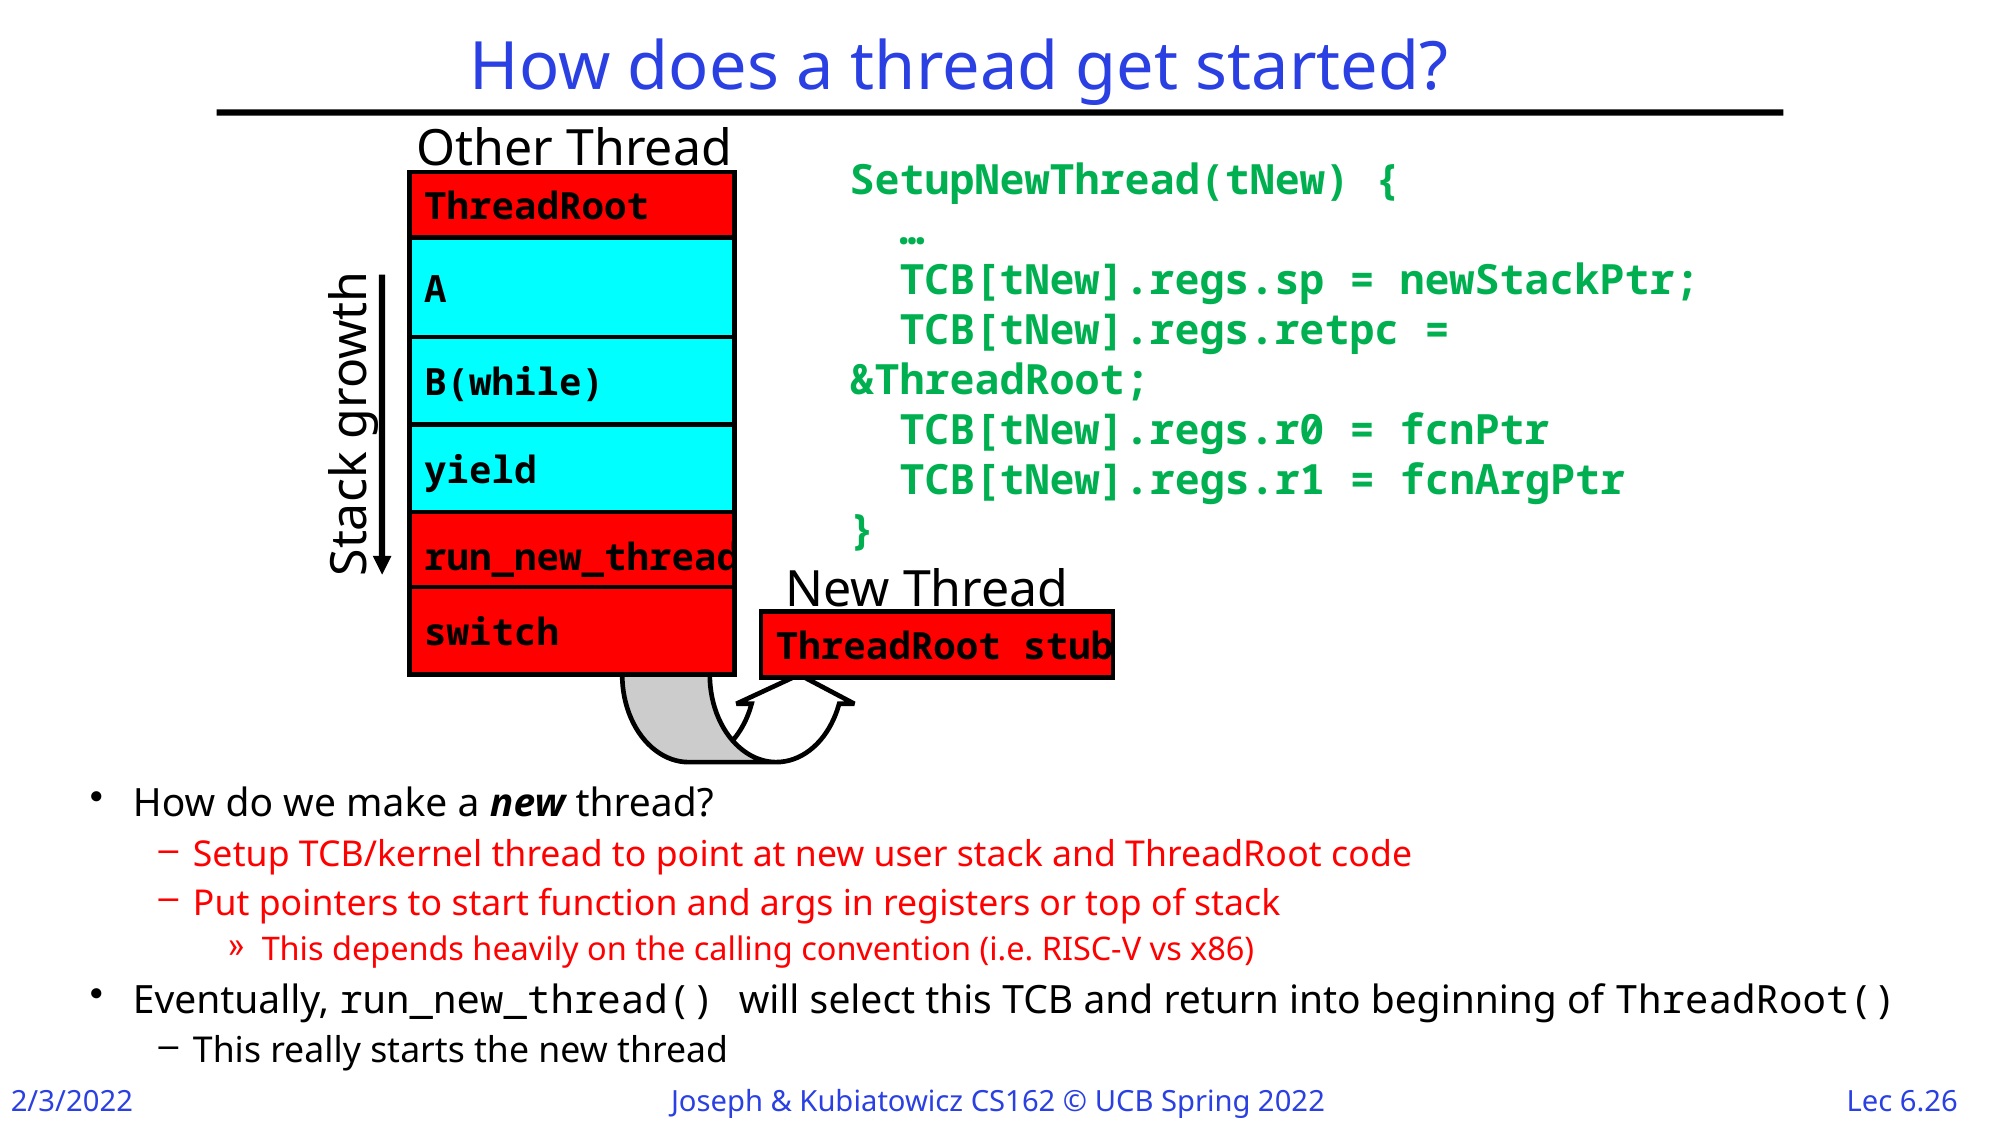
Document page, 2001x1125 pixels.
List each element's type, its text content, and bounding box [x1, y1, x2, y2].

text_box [760, 548, 1114, 678]
list How do we make a new thread? Setup TCB/kernel thread to point at new user stack and ThreadRoot code Put pointers to start function and args in registers or top of stack This depends heavily on the calling convention (i.e. RISC-V vs x86) Eventually, run_new_thread() will select this TCB and return into beginning of ThreadRoot() This really starts the new thread [75, 775, 1913, 1100]
text_box [622, 683, 855, 763]
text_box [308, 108, 740, 675]
title How does a thread get started? [312, 37, 1607, 99]
text_box SetupNewThread(tNew) { … TCB[tNew].regs.sp = newStackPtr; TCB[tNew].regs.retpc = &ThreadRoot; TCB[tNew].regs.r0 = fcnPtr TCB[tNew].regs.r1 = fcnArgPtr } [834, 145, 1748, 561]
